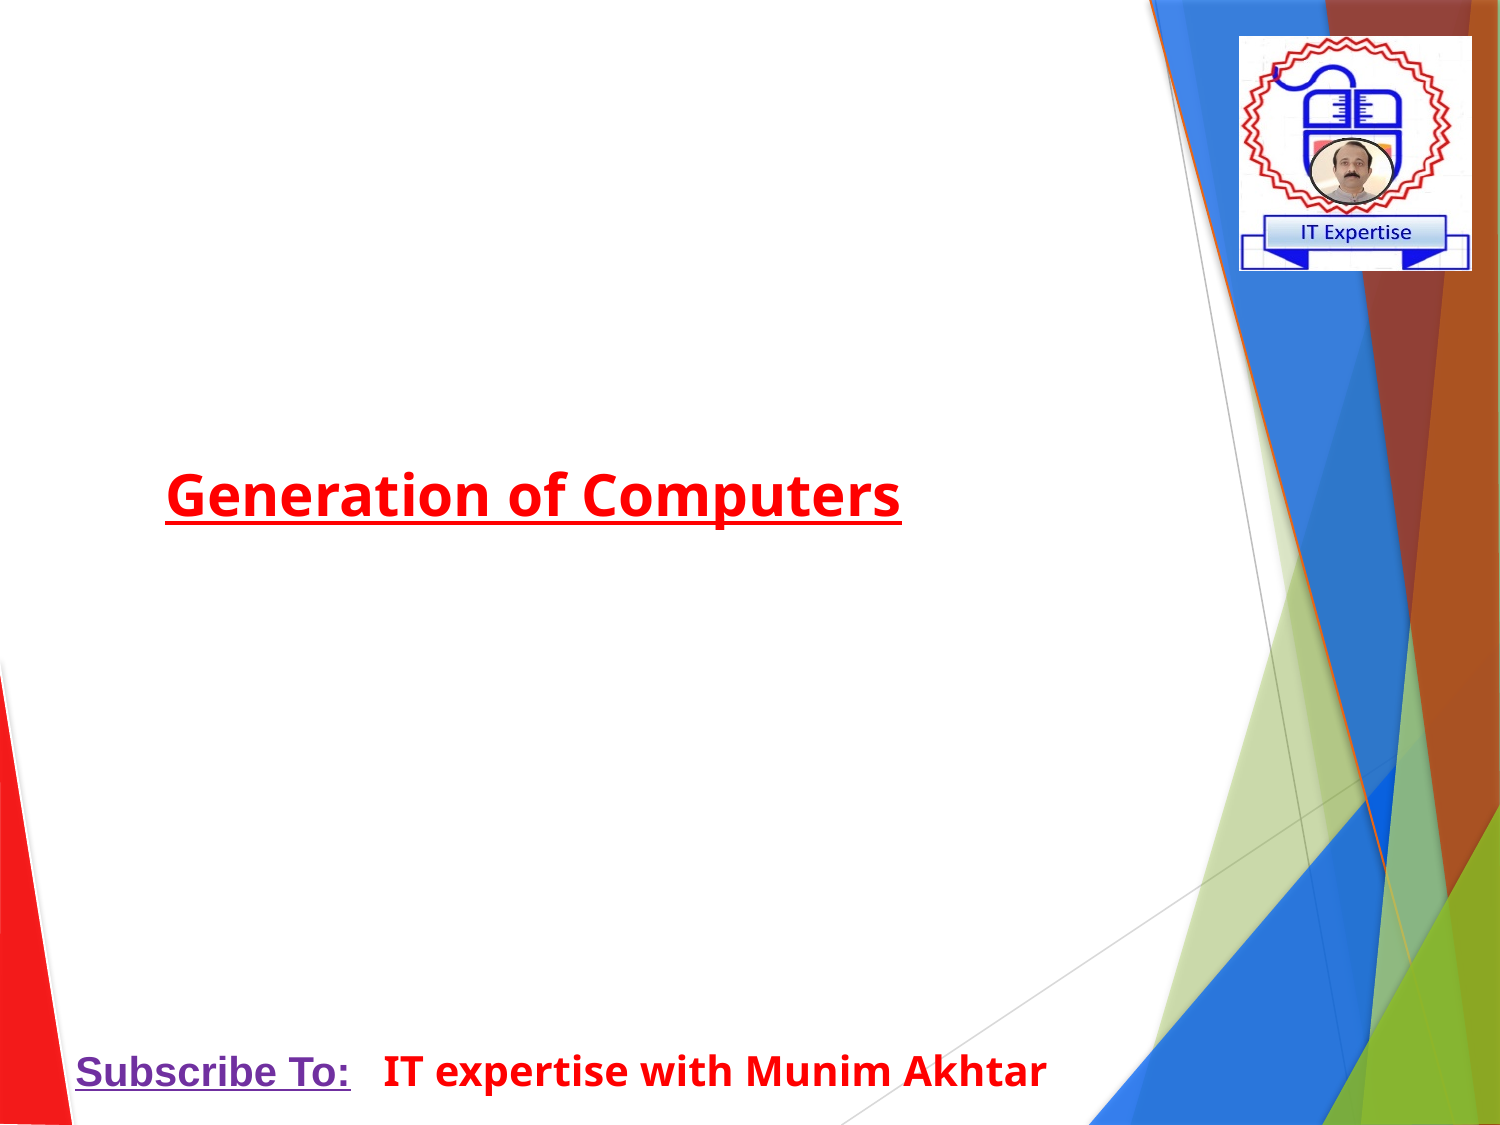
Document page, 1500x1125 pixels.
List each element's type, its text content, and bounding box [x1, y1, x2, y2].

title Generation of Computers [150, 450, 1263, 600]
picture [1239, 36, 1472, 271]
